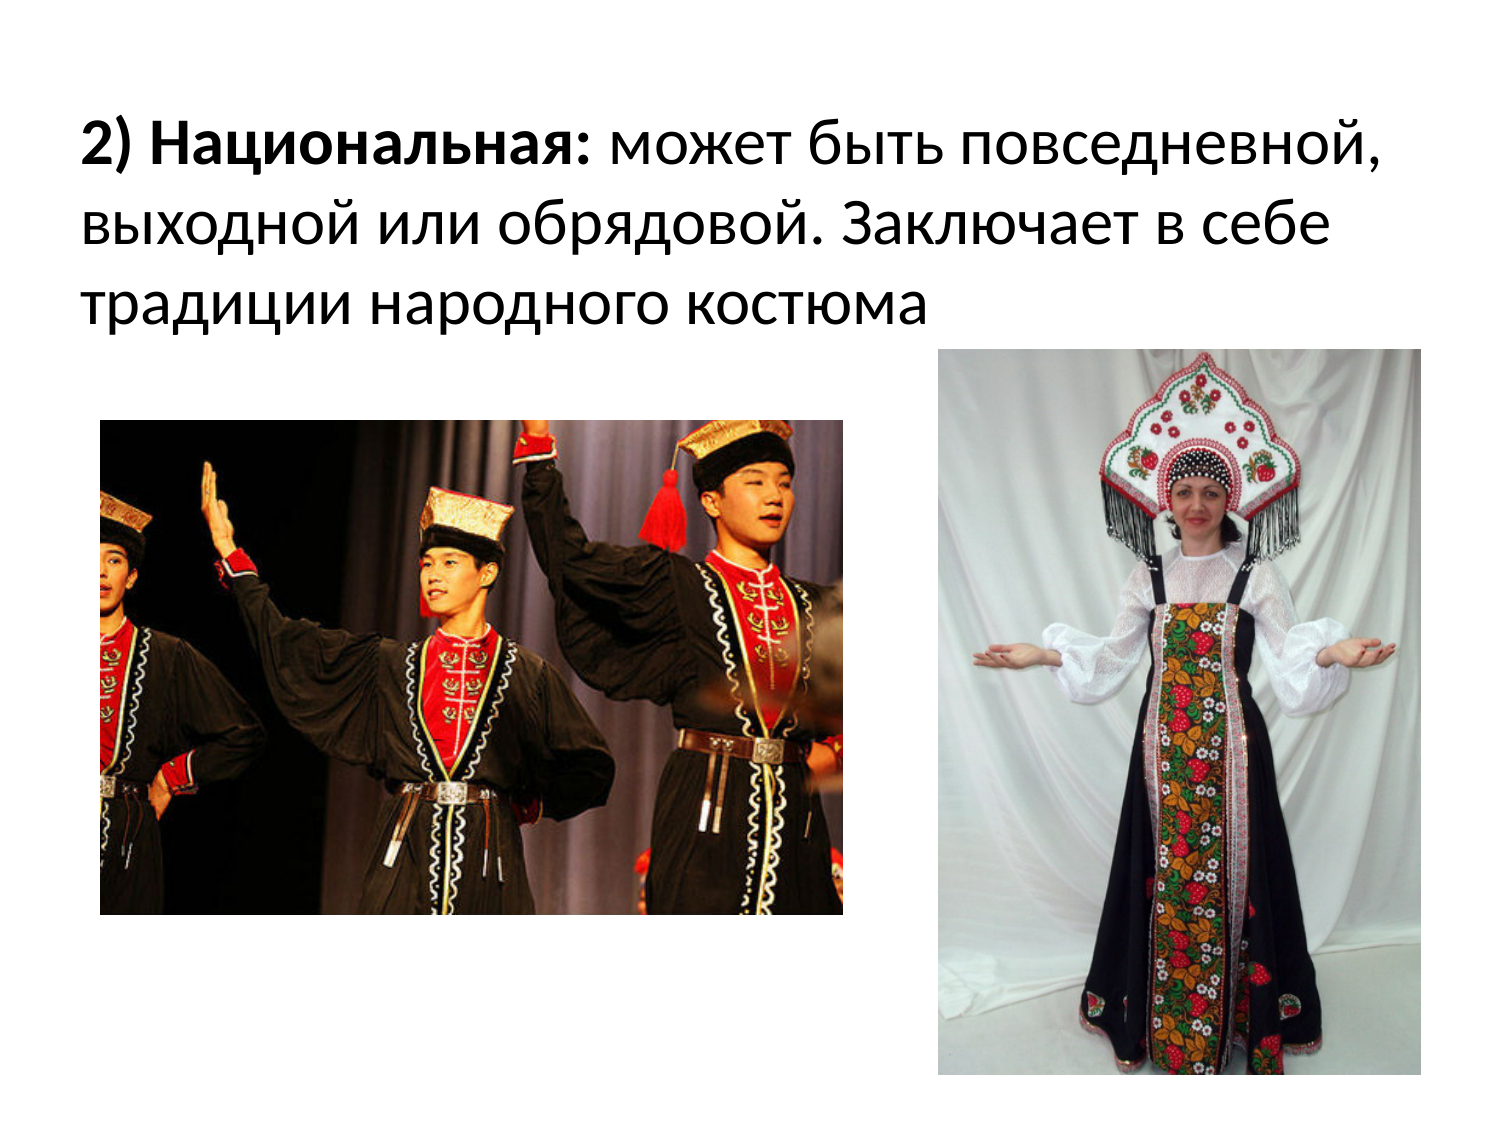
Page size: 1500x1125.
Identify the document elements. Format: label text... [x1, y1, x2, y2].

picture [938, 349, 1422, 1076]
list 2) Национальная: может быть повседневной, выходной или обрядовой. Заключает в себе традиции народного костюма [64, 90, 1415, 833]
picture [100, 420, 843, 915]
